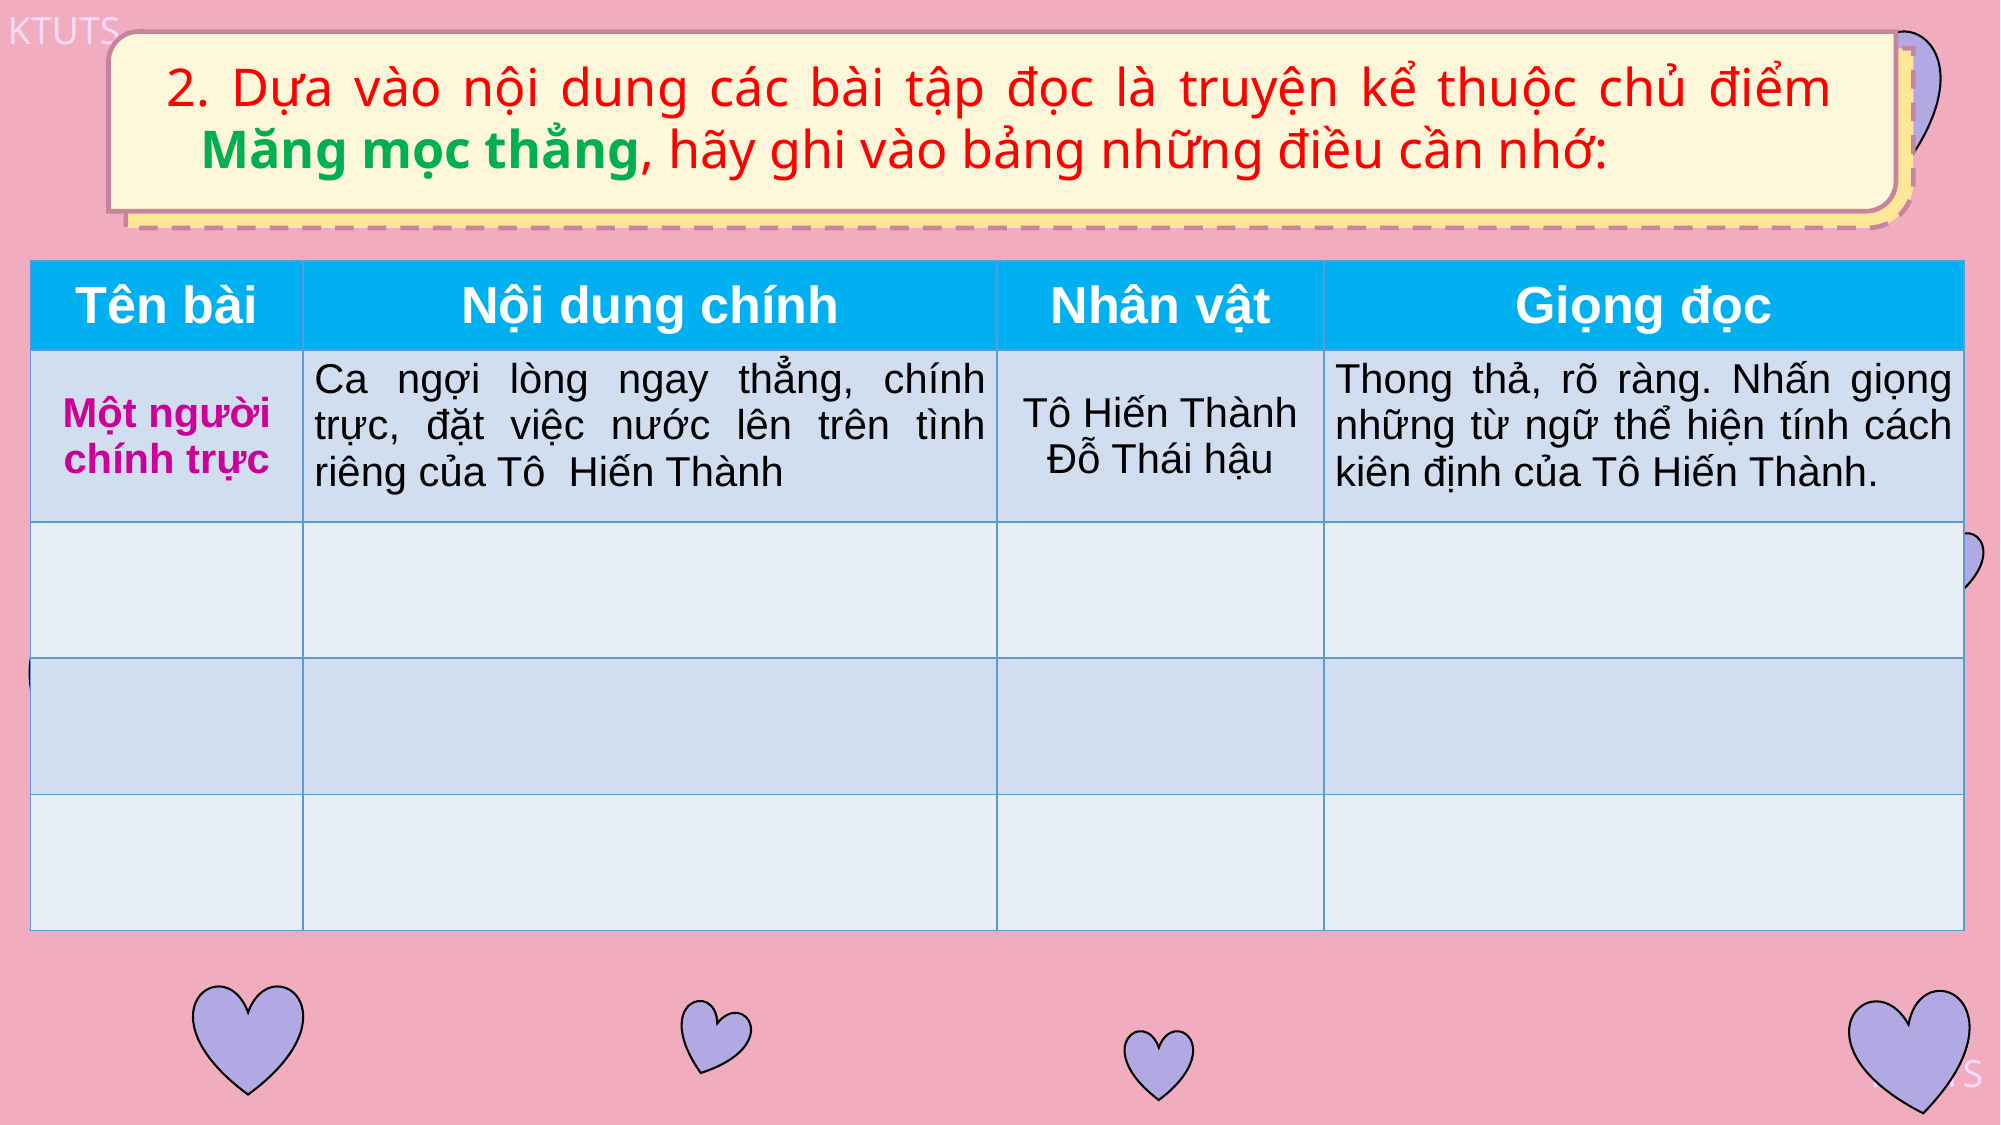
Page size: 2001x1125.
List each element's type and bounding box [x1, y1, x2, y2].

text_box [108, 31, 1914, 228]
text_box [30, 34, 1984, 1115]
